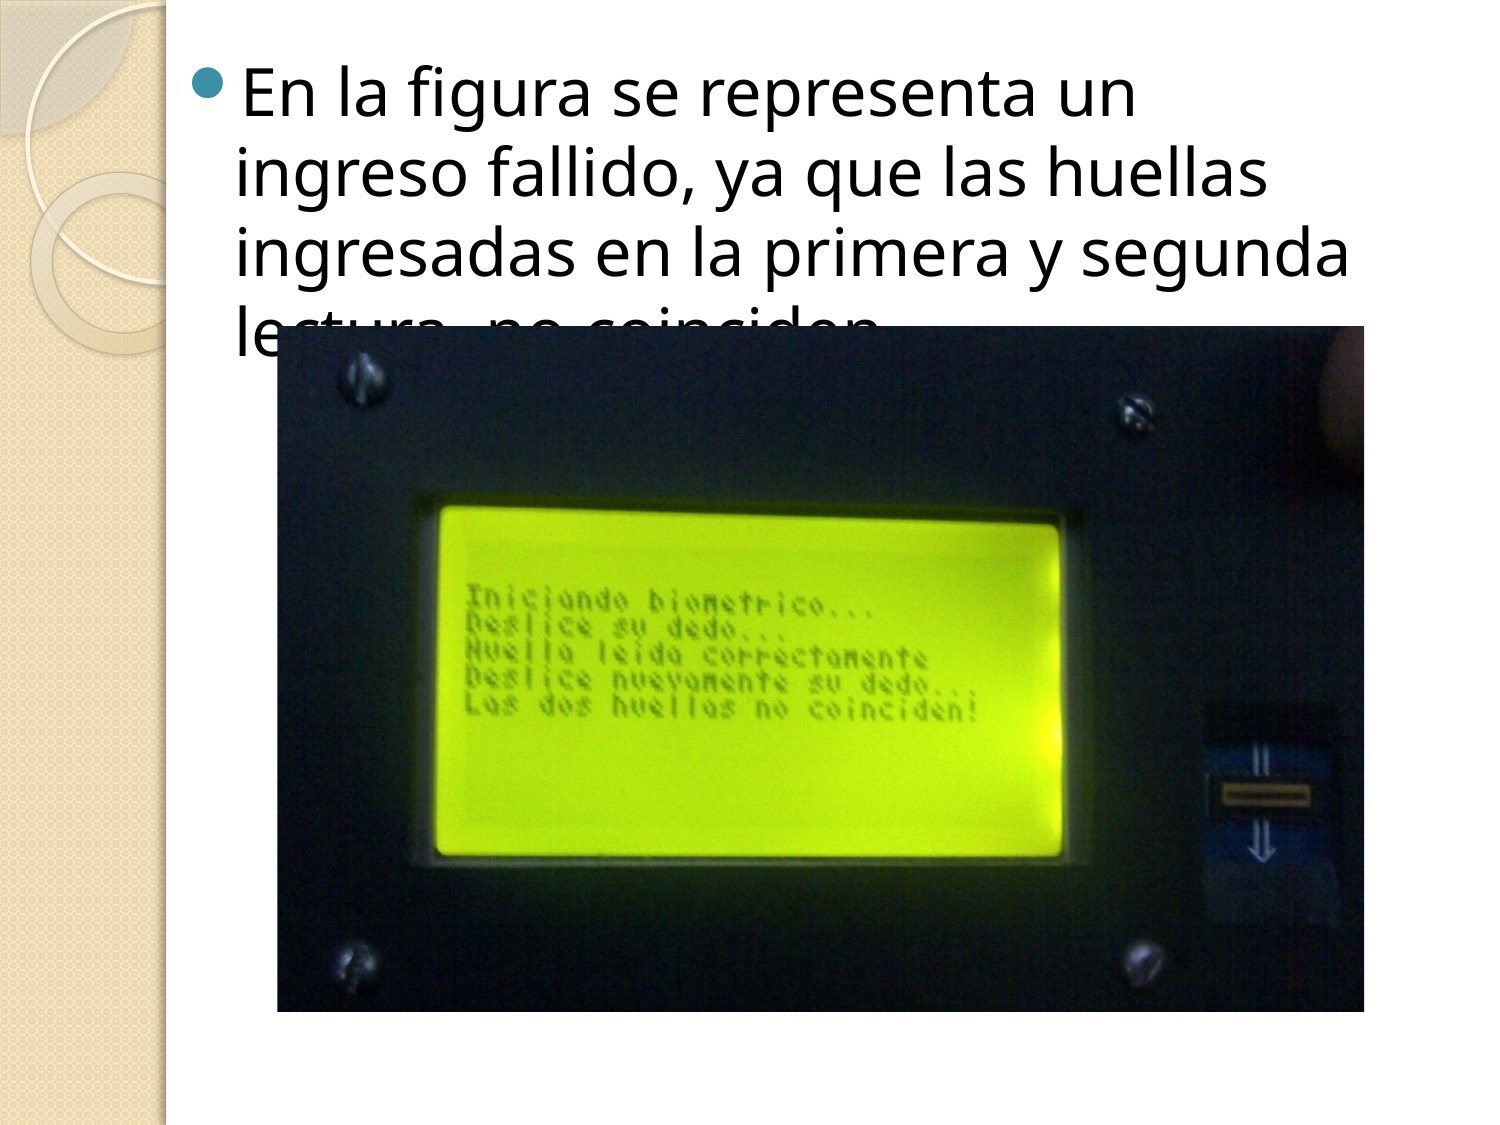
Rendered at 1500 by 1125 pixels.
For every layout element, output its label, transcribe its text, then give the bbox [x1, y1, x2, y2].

list En la figura se representa un ingreso fallido, ya que las huellas ingresadas en la primera y segunda lectura, no coinciden. [159, 42, 1390, 362]
picture [277, 326, 1365, 1012]
